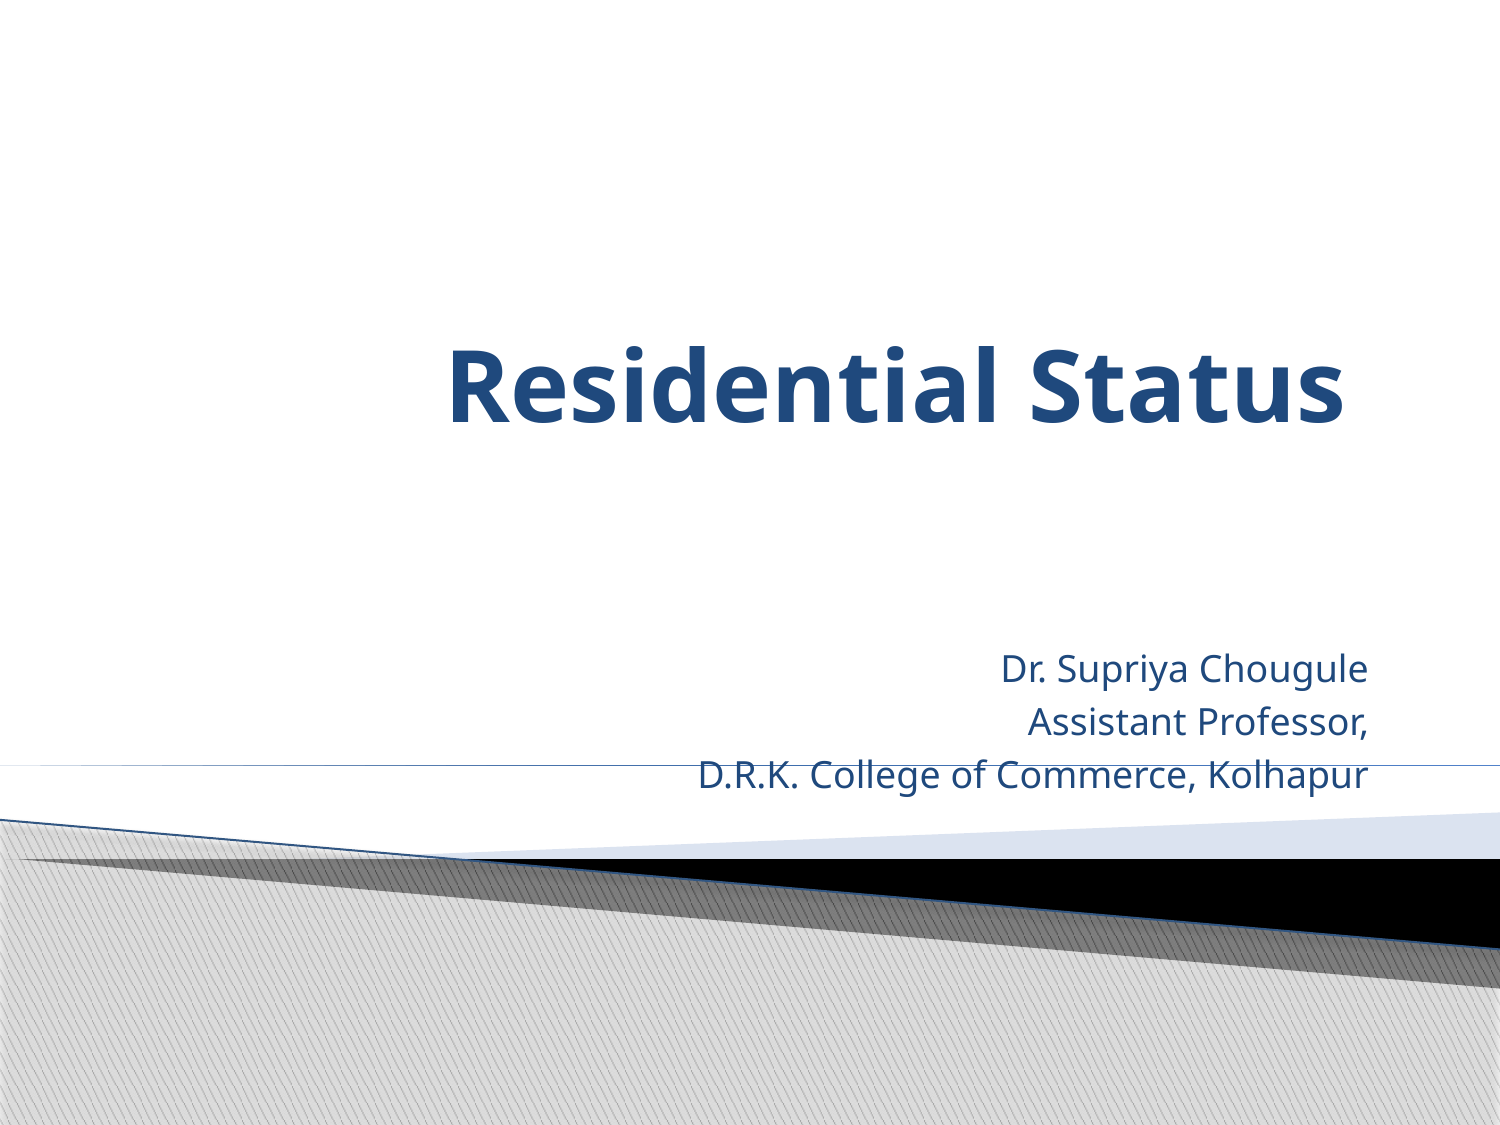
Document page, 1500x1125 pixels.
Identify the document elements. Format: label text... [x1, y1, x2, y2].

title Residential Status [112, 137, 1388, 450]
picture [5, 859, 1500, 989]
subtitle Dr. Supriya Chougule Assistant Professor, D.R.K. College of Commerce, Kolhapur [112, 637, 1388, 790]
